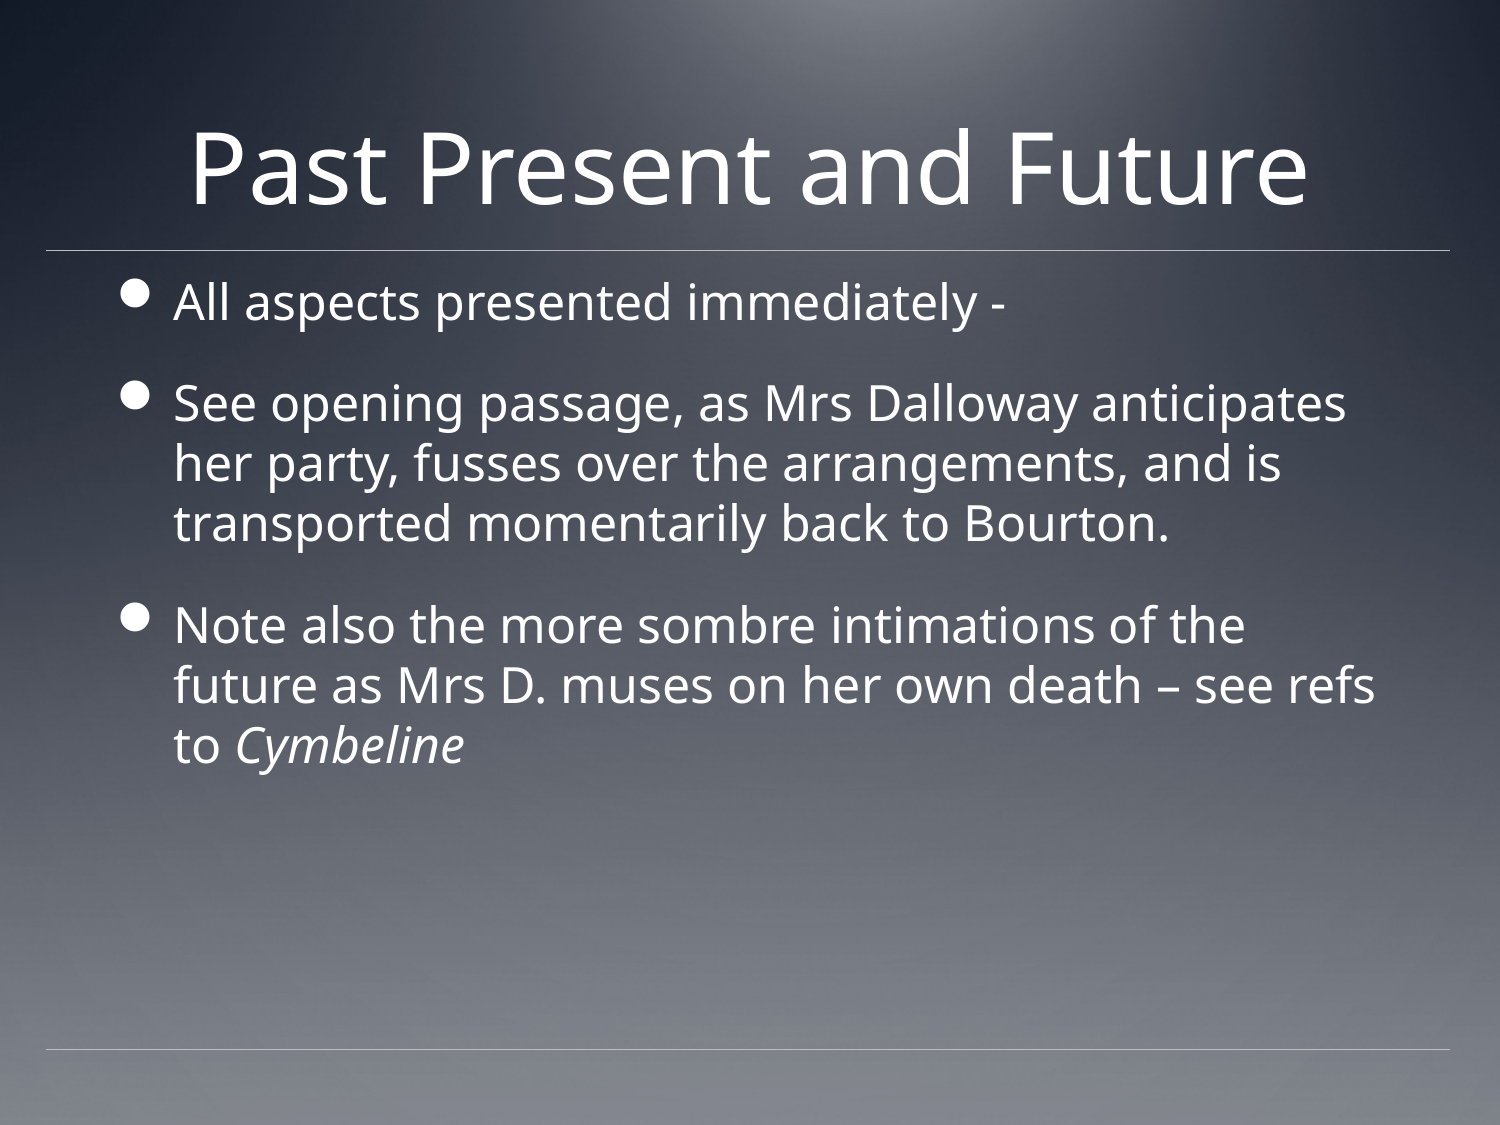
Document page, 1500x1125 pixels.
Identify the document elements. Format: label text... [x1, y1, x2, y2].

list All aspects presented immediately - See opening passage, as Mrs Dalloway anticipates her party, fusses over the arrangements, and is transported momentarily back to Bourton. Note also the more sombre intimations of the future as Mrs D. muses on her own death – see refs to Cymbeline [101, 262, 1394, 1024]
title Past Present and Future [105, 17, 1394, 233]
